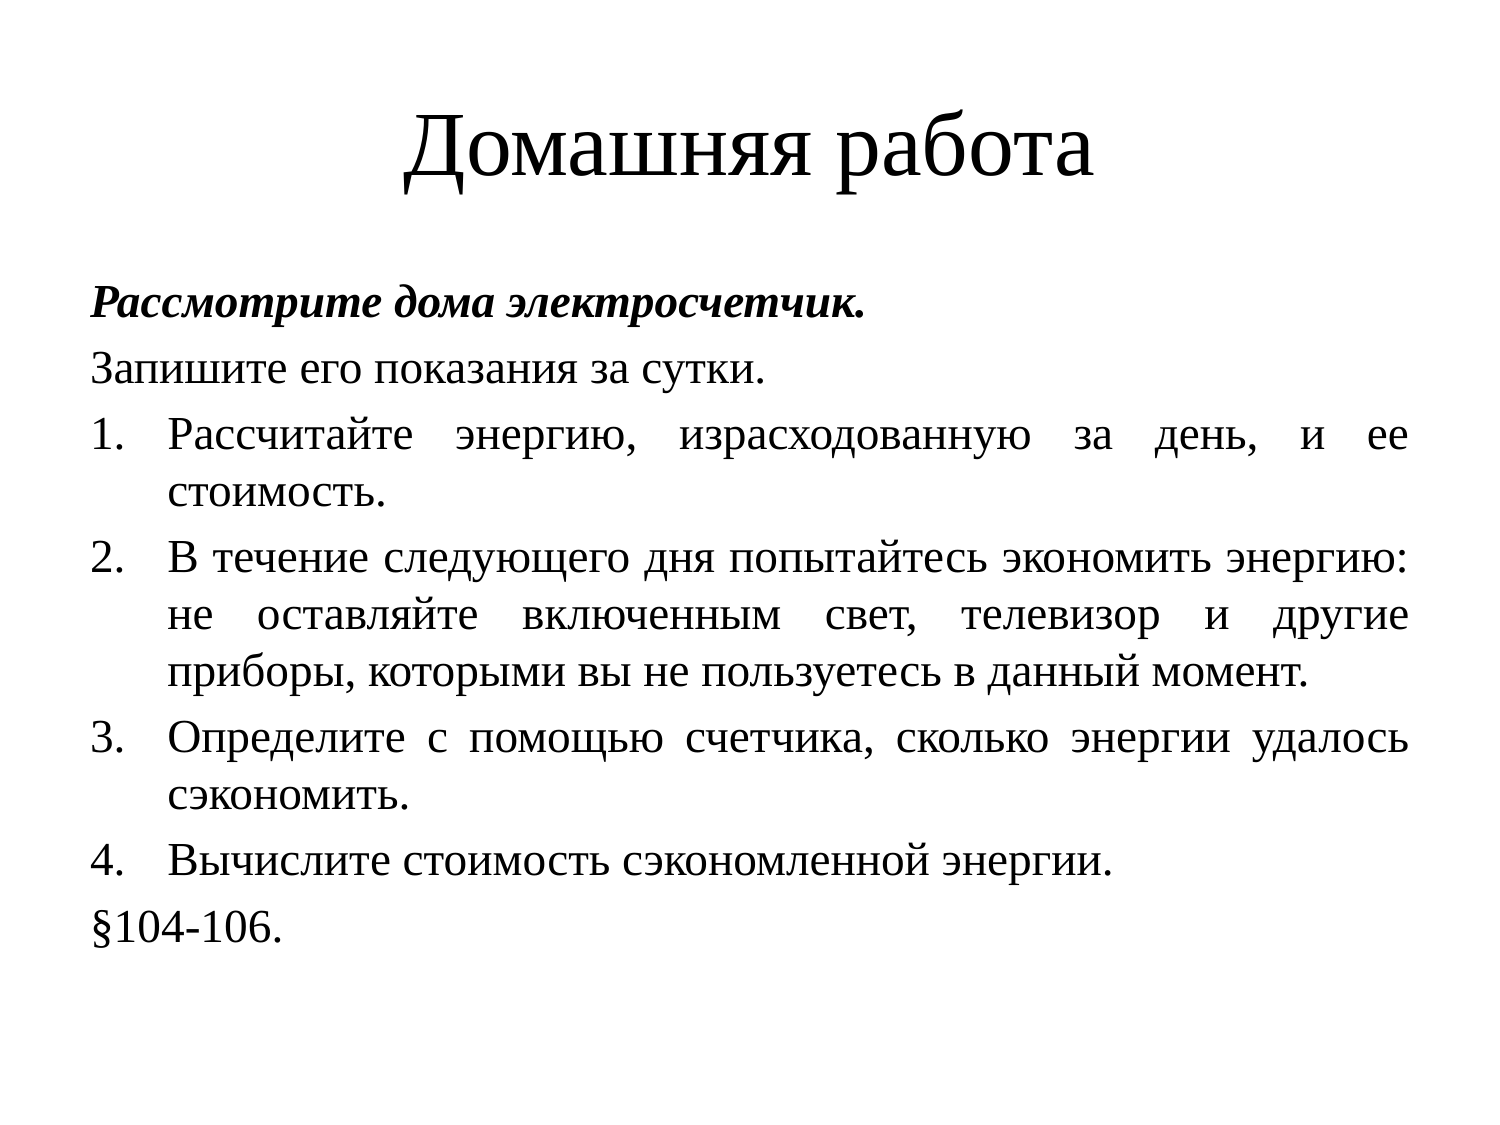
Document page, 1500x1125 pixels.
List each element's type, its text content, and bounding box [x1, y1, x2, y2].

list Рассмотрите дома электросчетчик. Запишите его показания за сутки. Рассчитайте энергию, израсходованную за день, и ее стоимость. В течение следующего дня попытайтесь экономить энергию: не оставляйте включенным свет, телевизор и другие приборы, которыми вы не пользуетесь в данный момент. Определите с помощью счетчика, сколько энергии удалось сэкономить. Вычислите стоимость сэкономленной энергии. §104-106. [75, 262, 1425, 1005]
title Домашняя работа [75, 45, 1425, 233]
